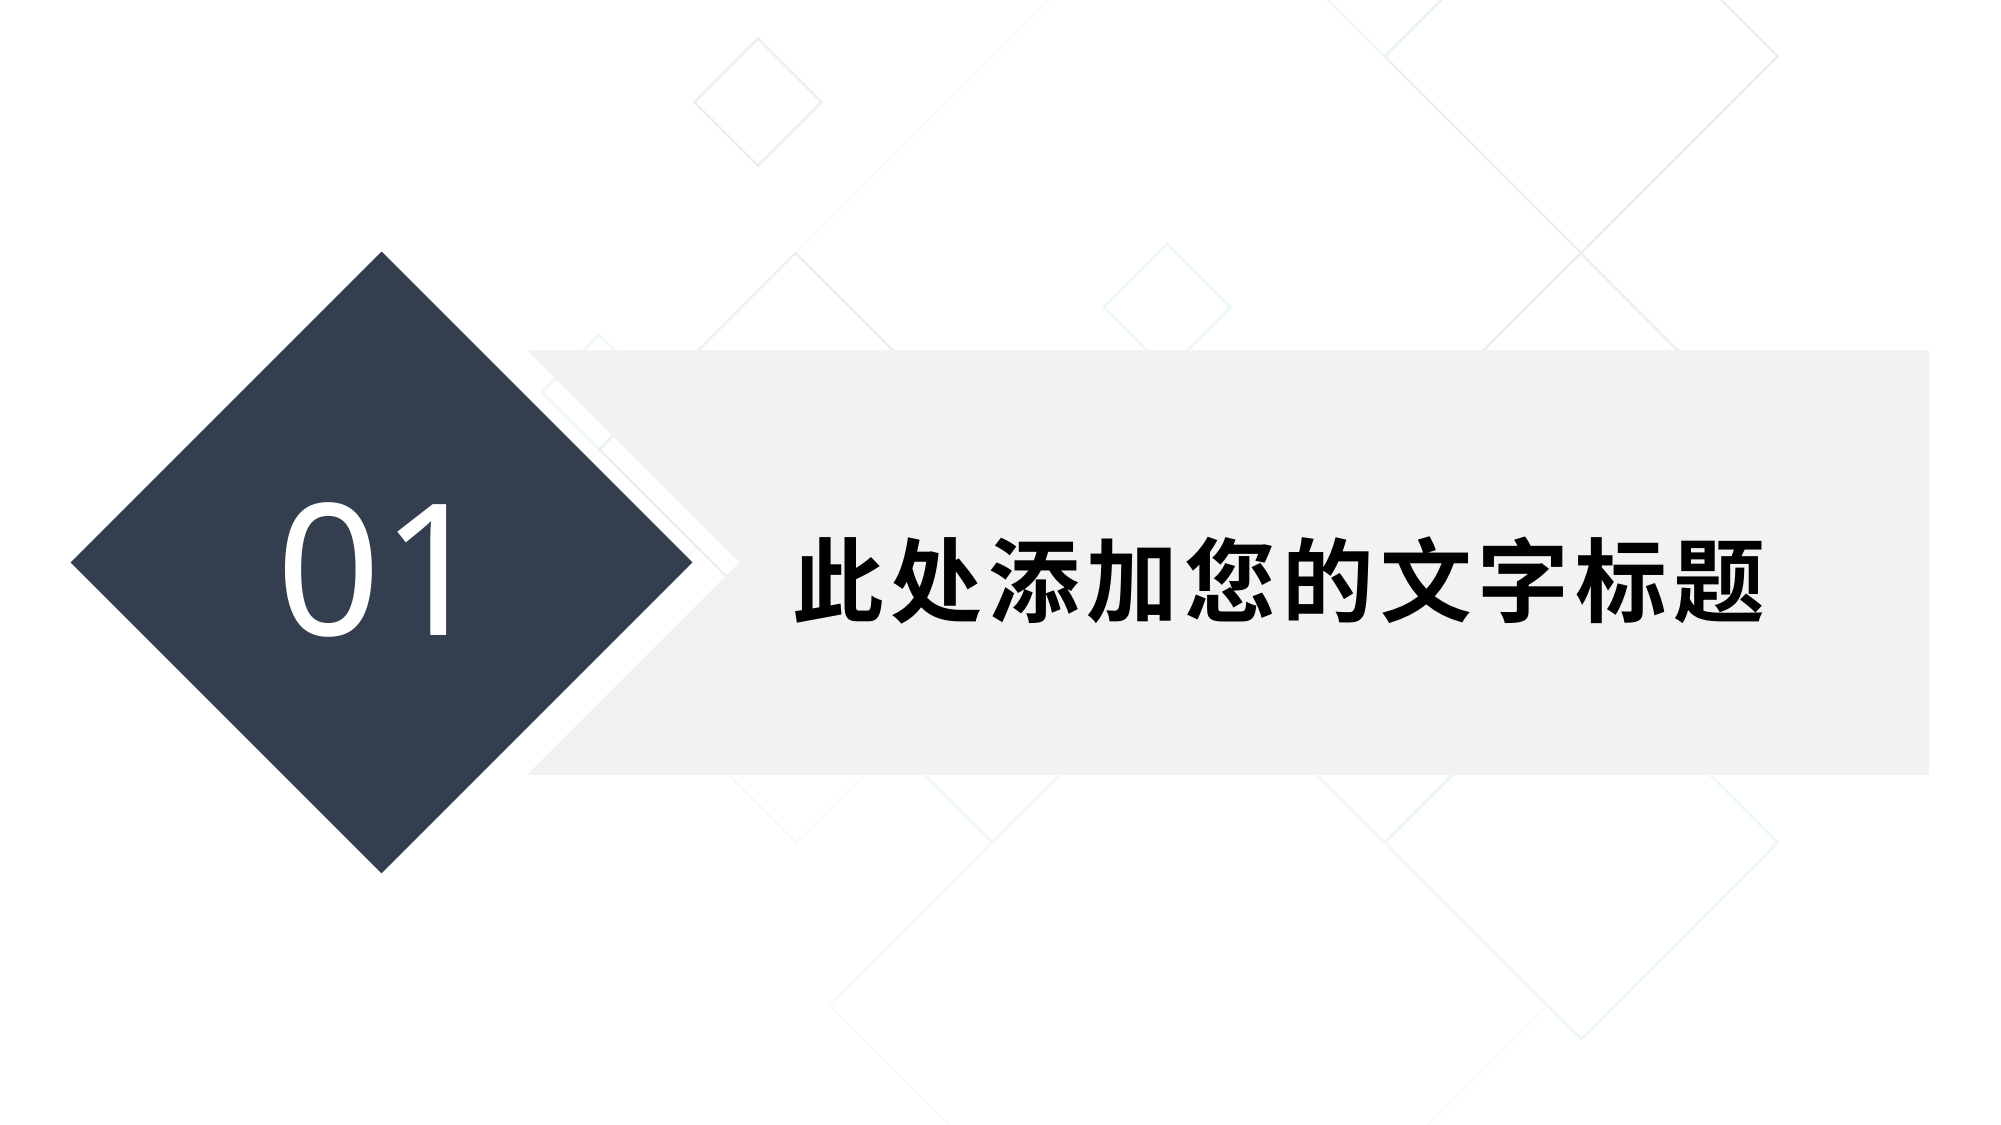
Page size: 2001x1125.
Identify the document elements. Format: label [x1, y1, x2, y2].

text_box [70, 251, 1930, 874]
